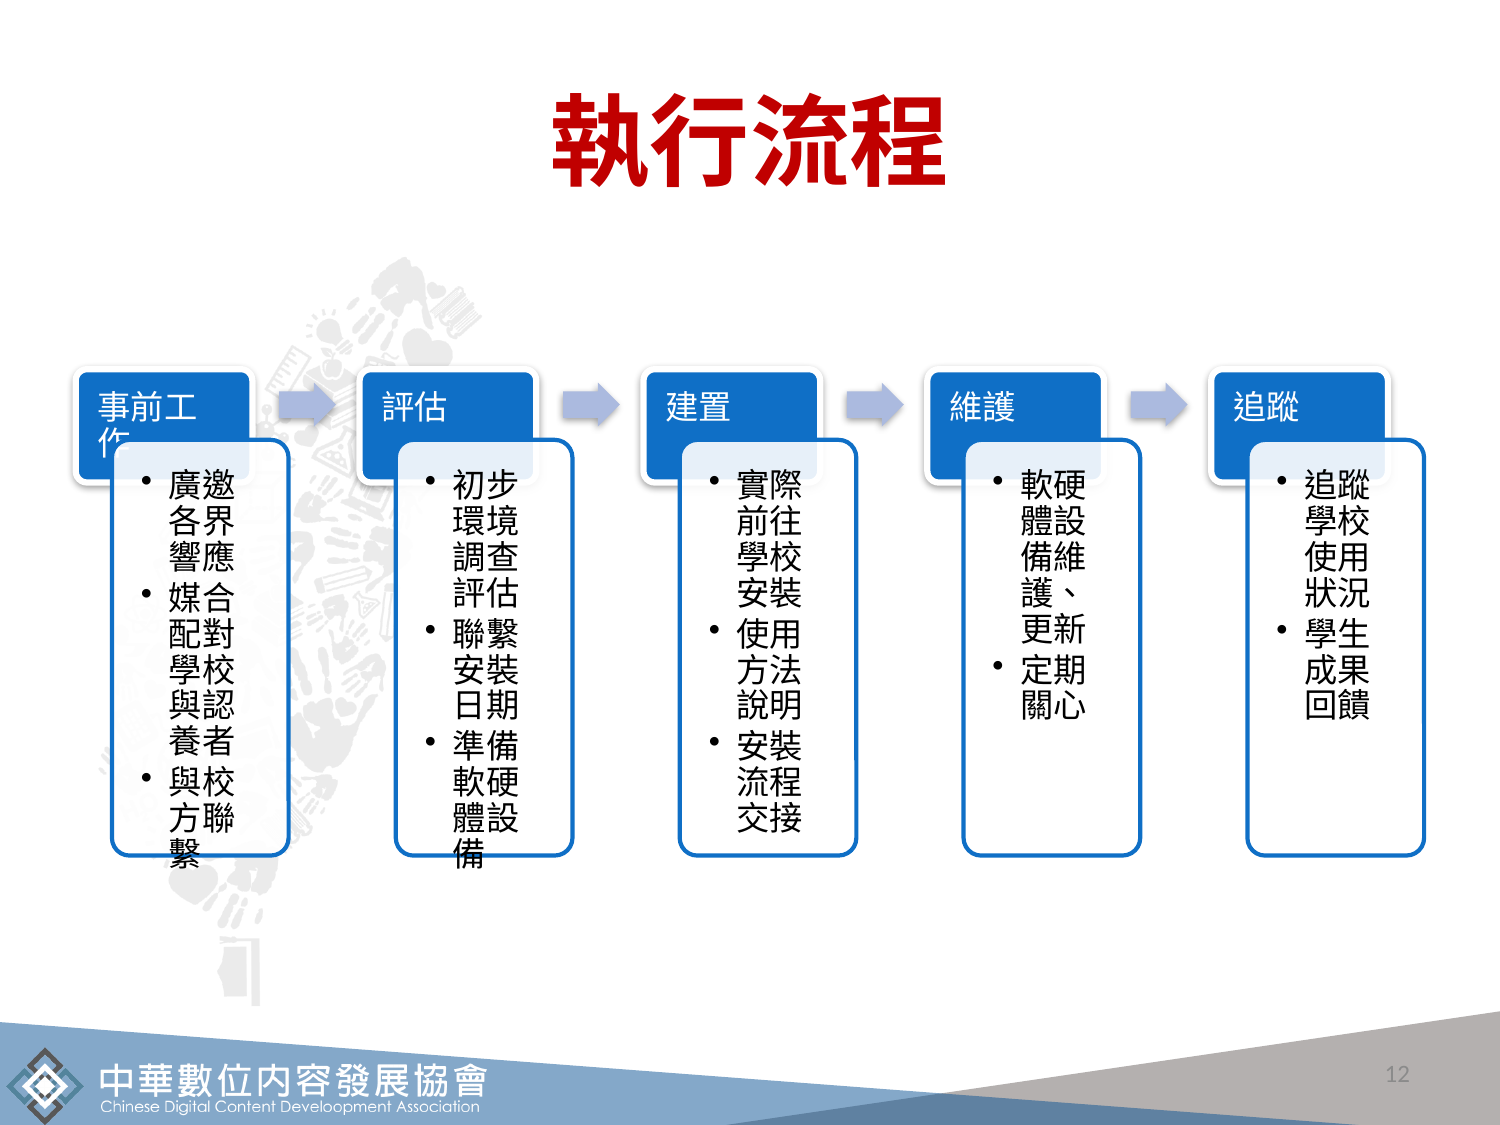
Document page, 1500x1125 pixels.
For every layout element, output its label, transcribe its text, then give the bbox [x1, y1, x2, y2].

title 執行流程 [75, 45, 1425, 219]
picture [0, 963, 573, 1125]
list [74, 219, 1426, 1006]
slide_number 12 [1074, 1042, 1425, 1103]
